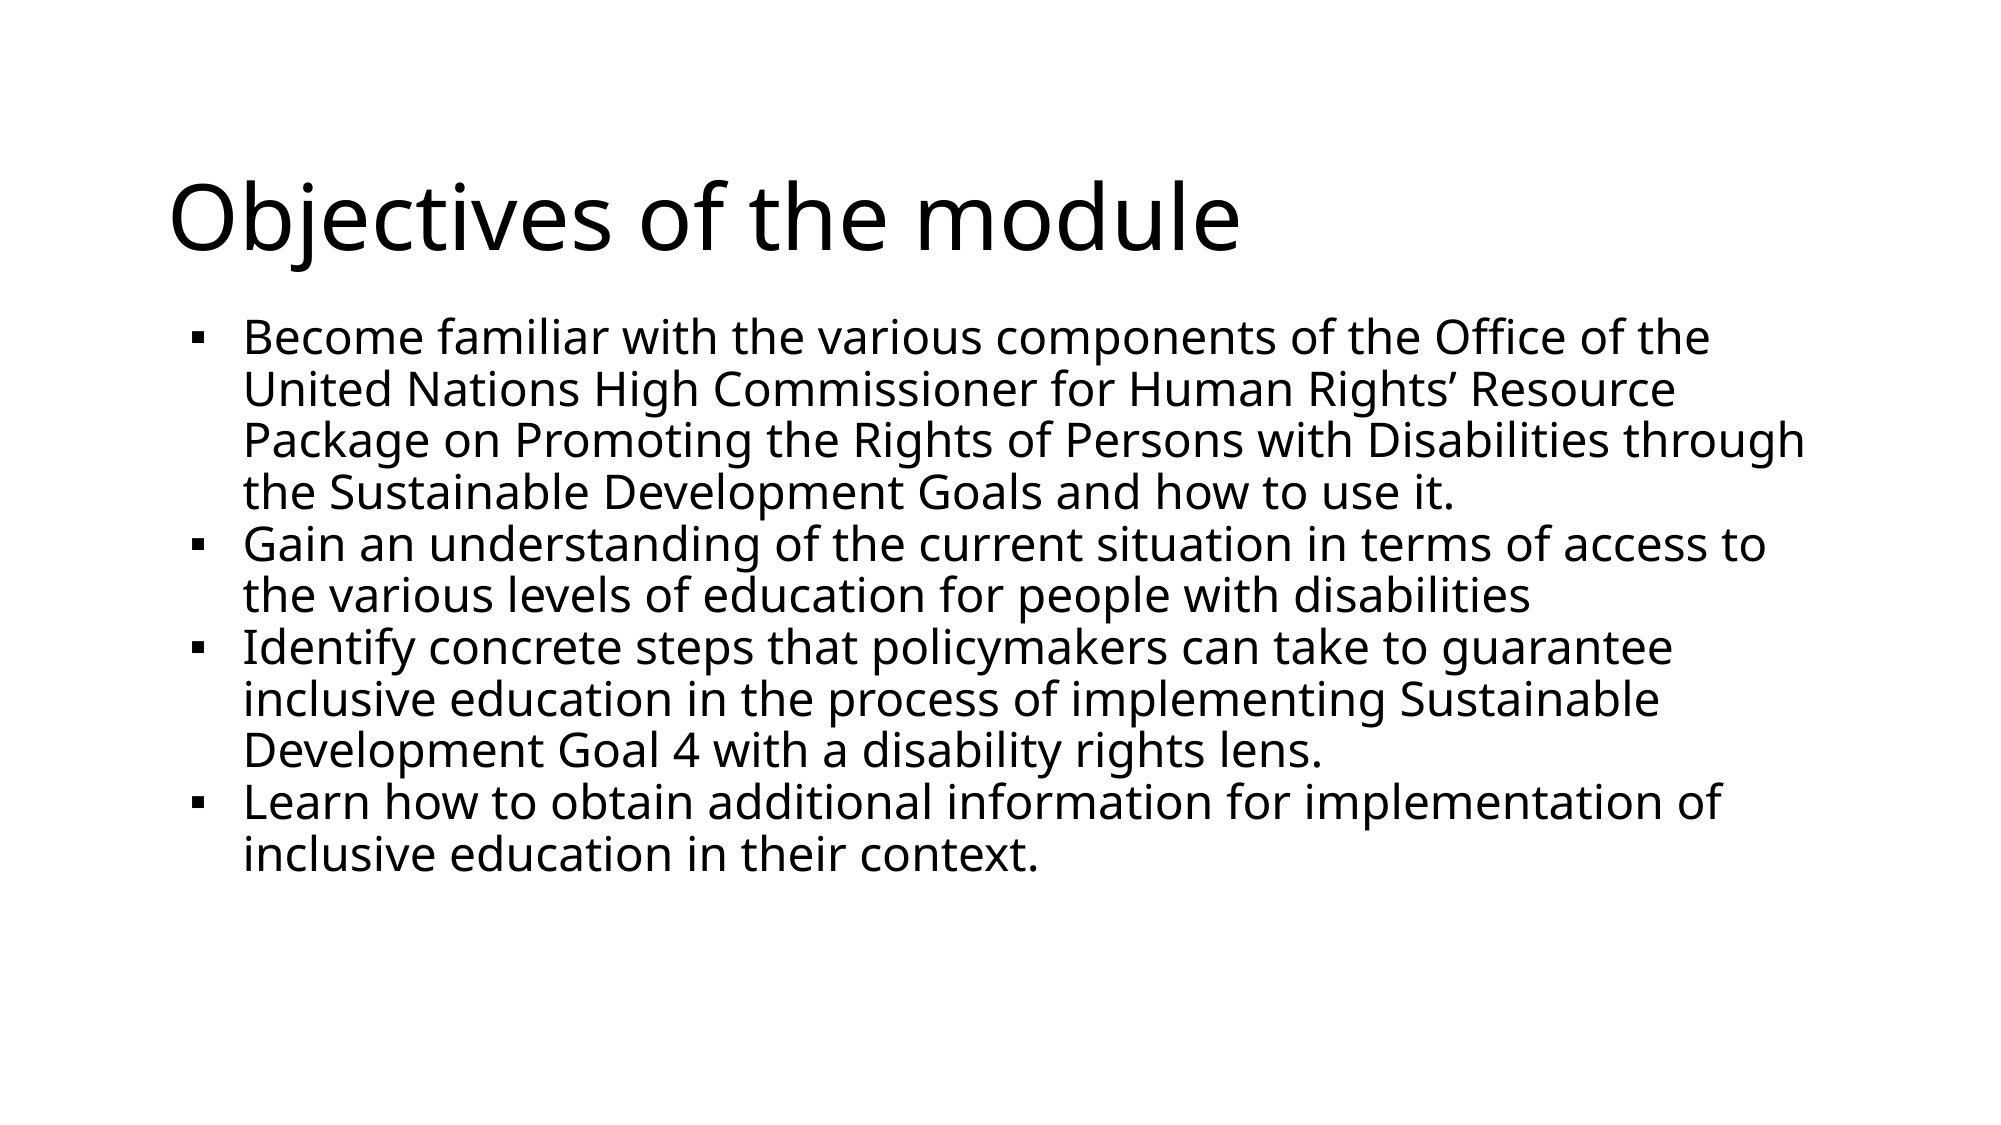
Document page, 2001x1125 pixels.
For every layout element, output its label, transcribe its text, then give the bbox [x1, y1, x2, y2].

list Become familiar with the various components of the Office of the United Nations High Commissioner for Human Rights’ Resource Package on Promoting the Rights of Persons with Disabilities through the Sustainable Development Goals and how to use it. Gain an understanding of the current situation in terms of access to the various levels of education for people with disabilities Identify concrete steps that policymakers can take to guarantee inclusive education in the process of implementing Sustainable Development Goal 4 with a disability rights lens. Learn how to obtain additional information for implementation of inclusive education in their context. [152, 305, 1864, 1020]
title Objectives of the module [152, 163, 1864, 283]
